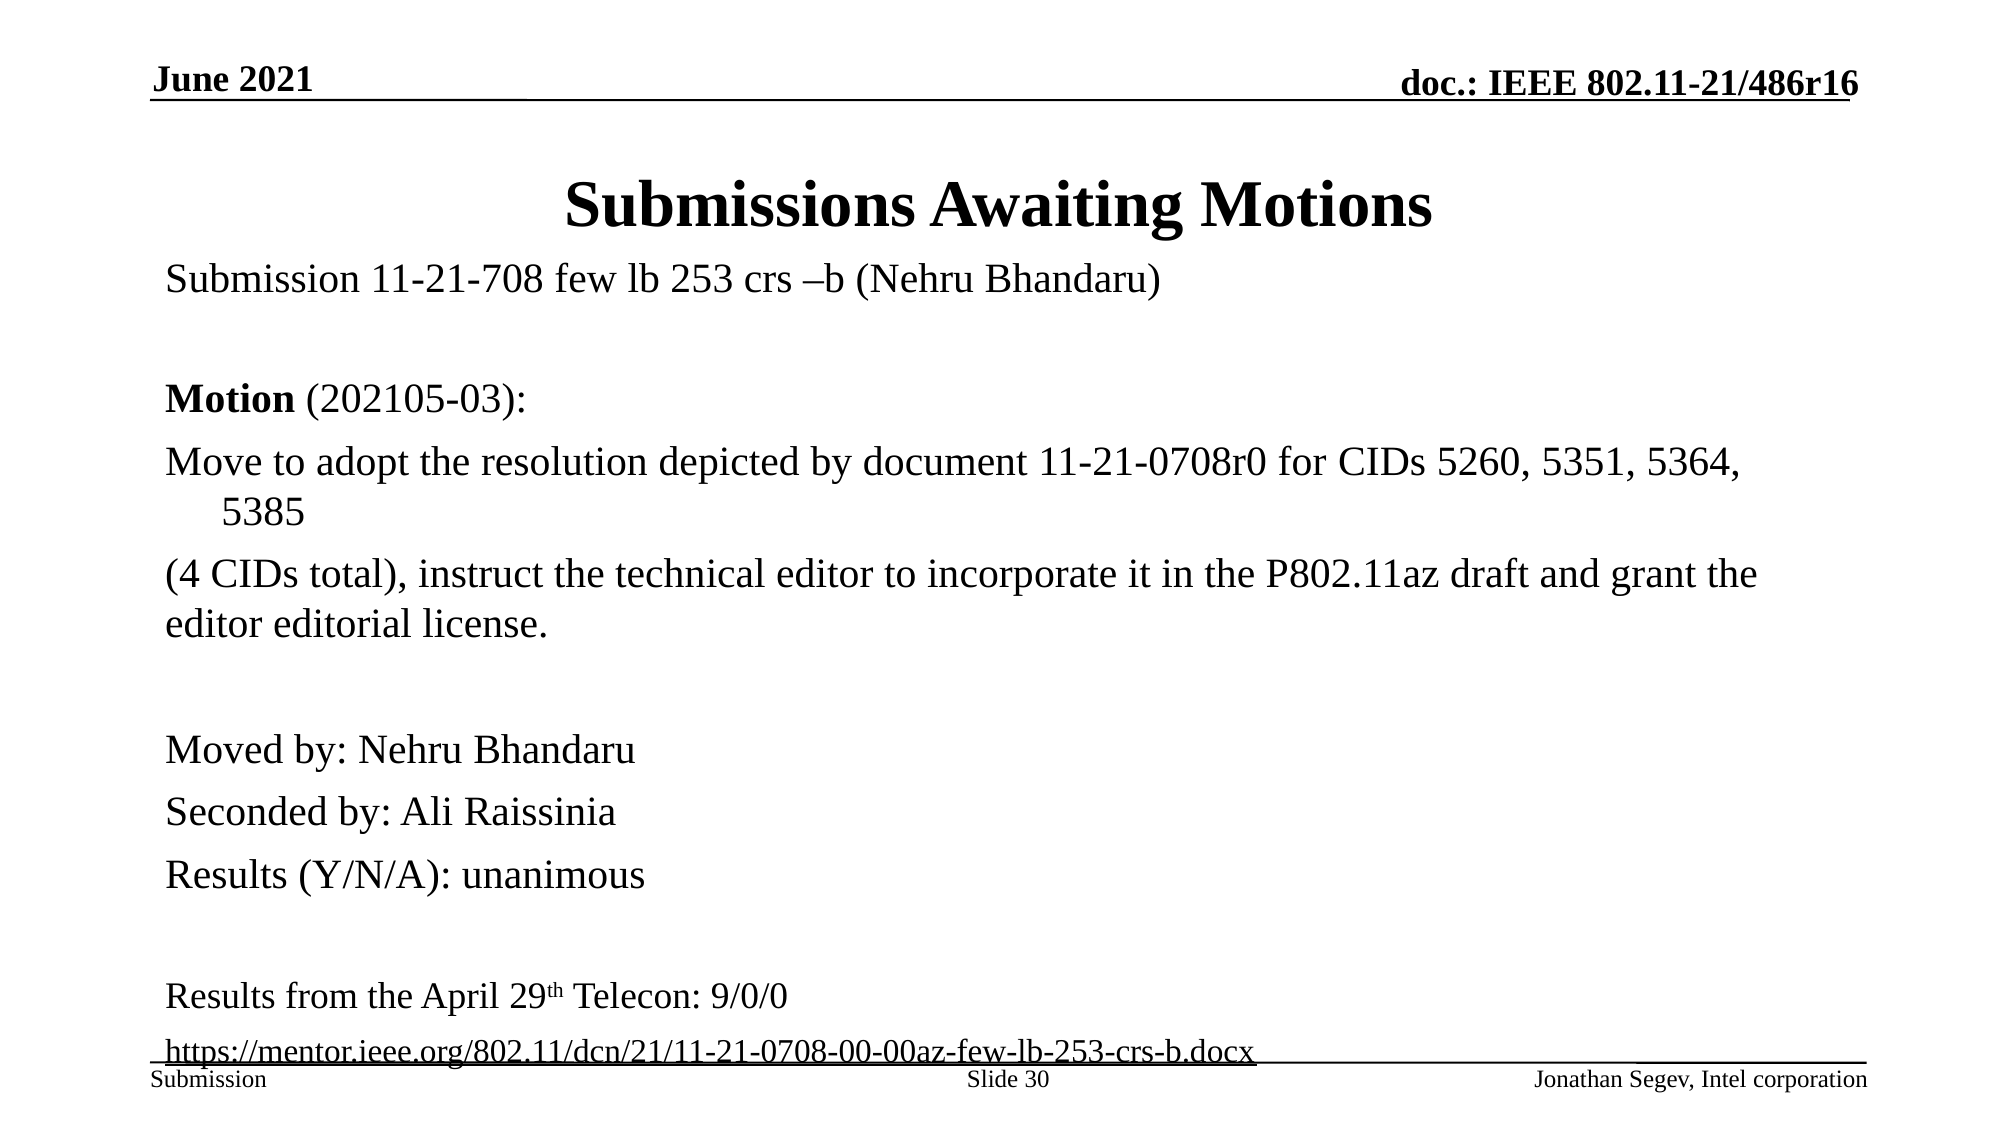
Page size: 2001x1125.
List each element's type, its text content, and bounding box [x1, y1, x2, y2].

title Submissions Awaiting Motions [149, 112, 1850, 243]
slide_number Slide 30 [950, 1061, 1067, 1123]
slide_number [152, 54, 563, 100]
list Submission 11-21-708 few lb 253 crs –b (Nehru Bhandaru) Motion (202105-03): Move to adopt the resolution depicted by document 11-21-0708r0 for CIDs 5260, 5351, 5364, 5385 (4 CIDs total), instruct the technical editor to incorporate it in the P802.11az draft and grant the editor editorial license. Moved by: Nehru Bhandaru Seconded by: Ali Raissinia Results (Y/N/A): unanimous Results from the April 29th Telecon: 9/0/0 https://mentor.ieee.org/802.11/dcn/21/11-21-0708-00-00az-few-lb-253-crs-b.docx [149, 243, 1850, 1000]
footer Jonathan Segev, Intel corporation [1171, 1061, 1869, 1093]
